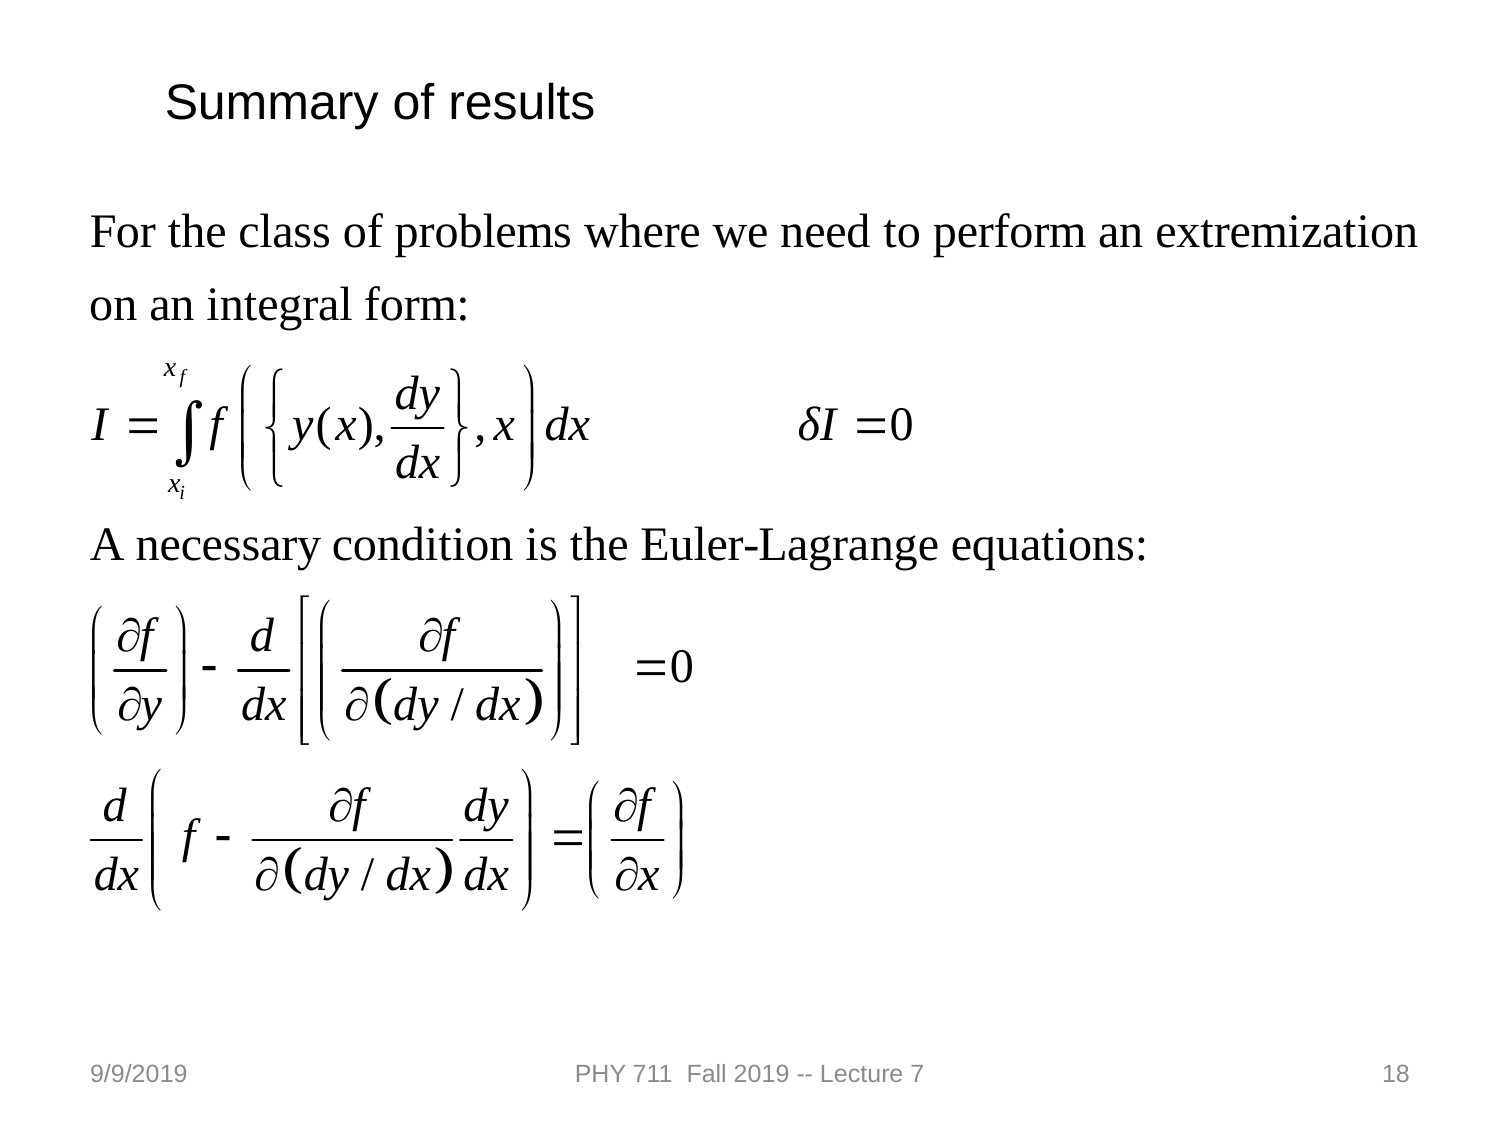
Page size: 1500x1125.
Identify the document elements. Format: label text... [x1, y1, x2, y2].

slide_number 18 [1074, 1042, 1425, 1103]
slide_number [75, 1042, 425, 1103]
footer PHY 711 Fall 2019 -- Lecture 7 [512, 1042, 988, 1103]
text_box Summary of results [150, 62, 1163, 138]
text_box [84, 208, 1426, 917]
